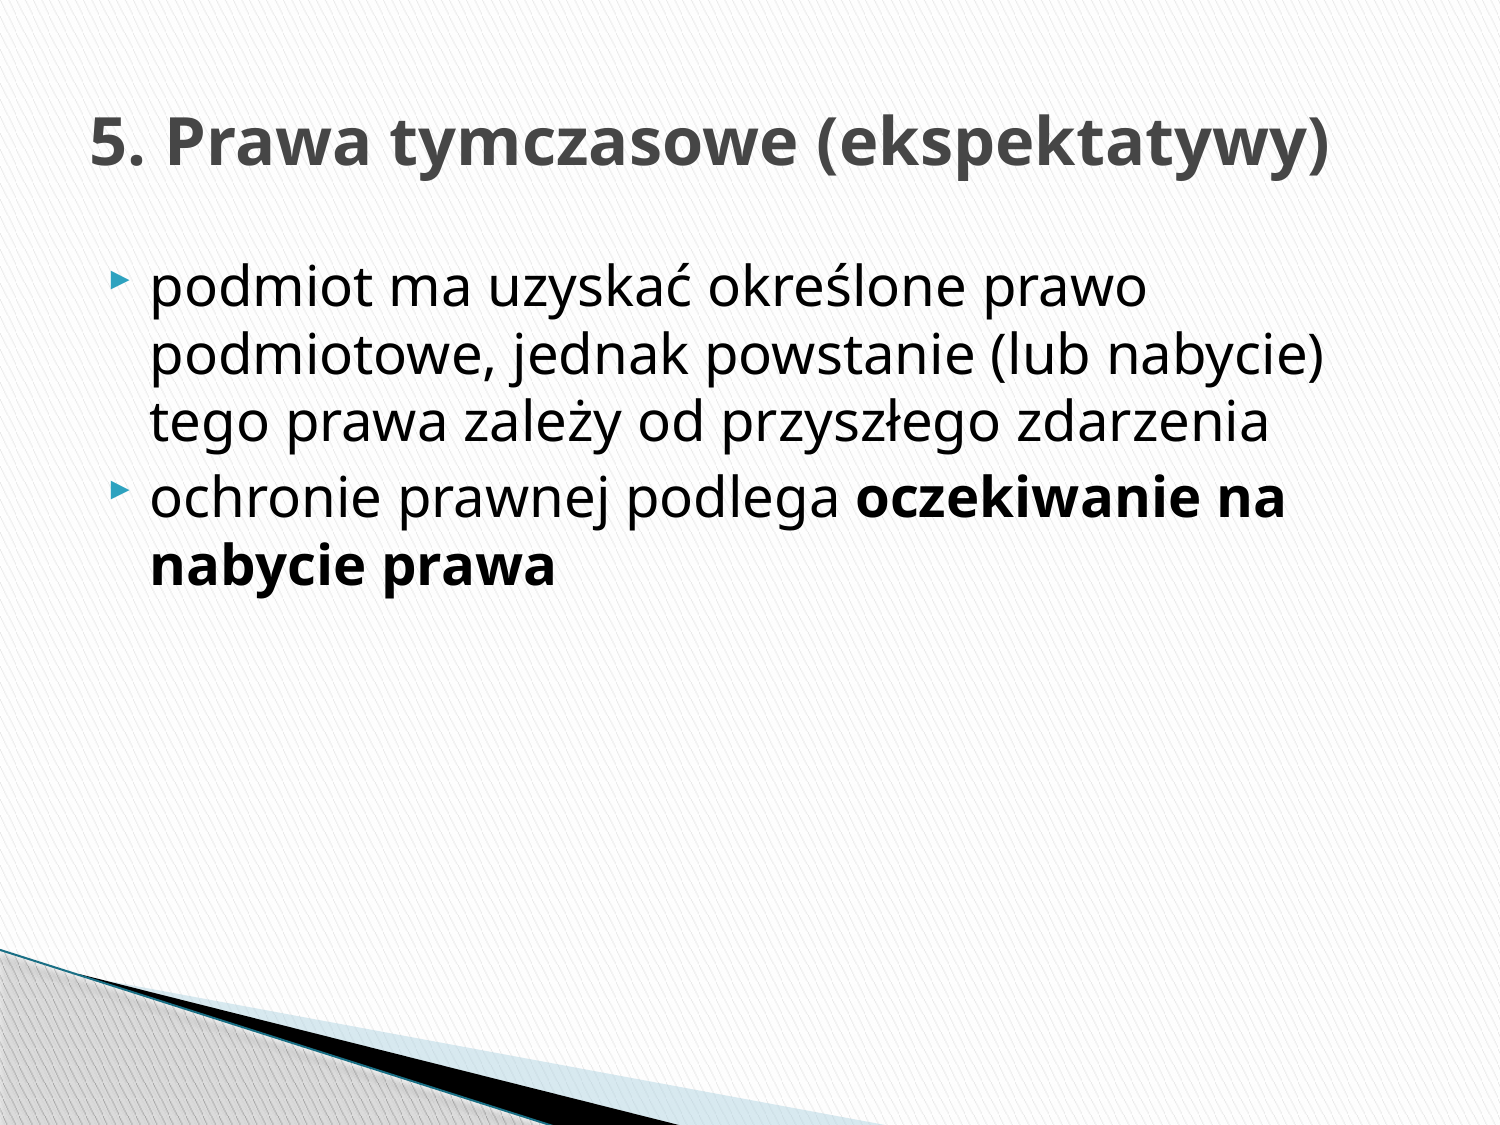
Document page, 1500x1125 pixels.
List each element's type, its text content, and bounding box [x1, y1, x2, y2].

title 5. Prawa tymczasowe (ekspektatywy) [75, 45, 1425, 233]
list podmiot ma uzyskać określone prawo podmiotowe, jednak powstanie (lub nabycie) tego prawa zależy od przyszłego zdarzenia ochronie prawnej podlega oczekiwanie na nabycie prawa [75, 243, 1425, 986]
